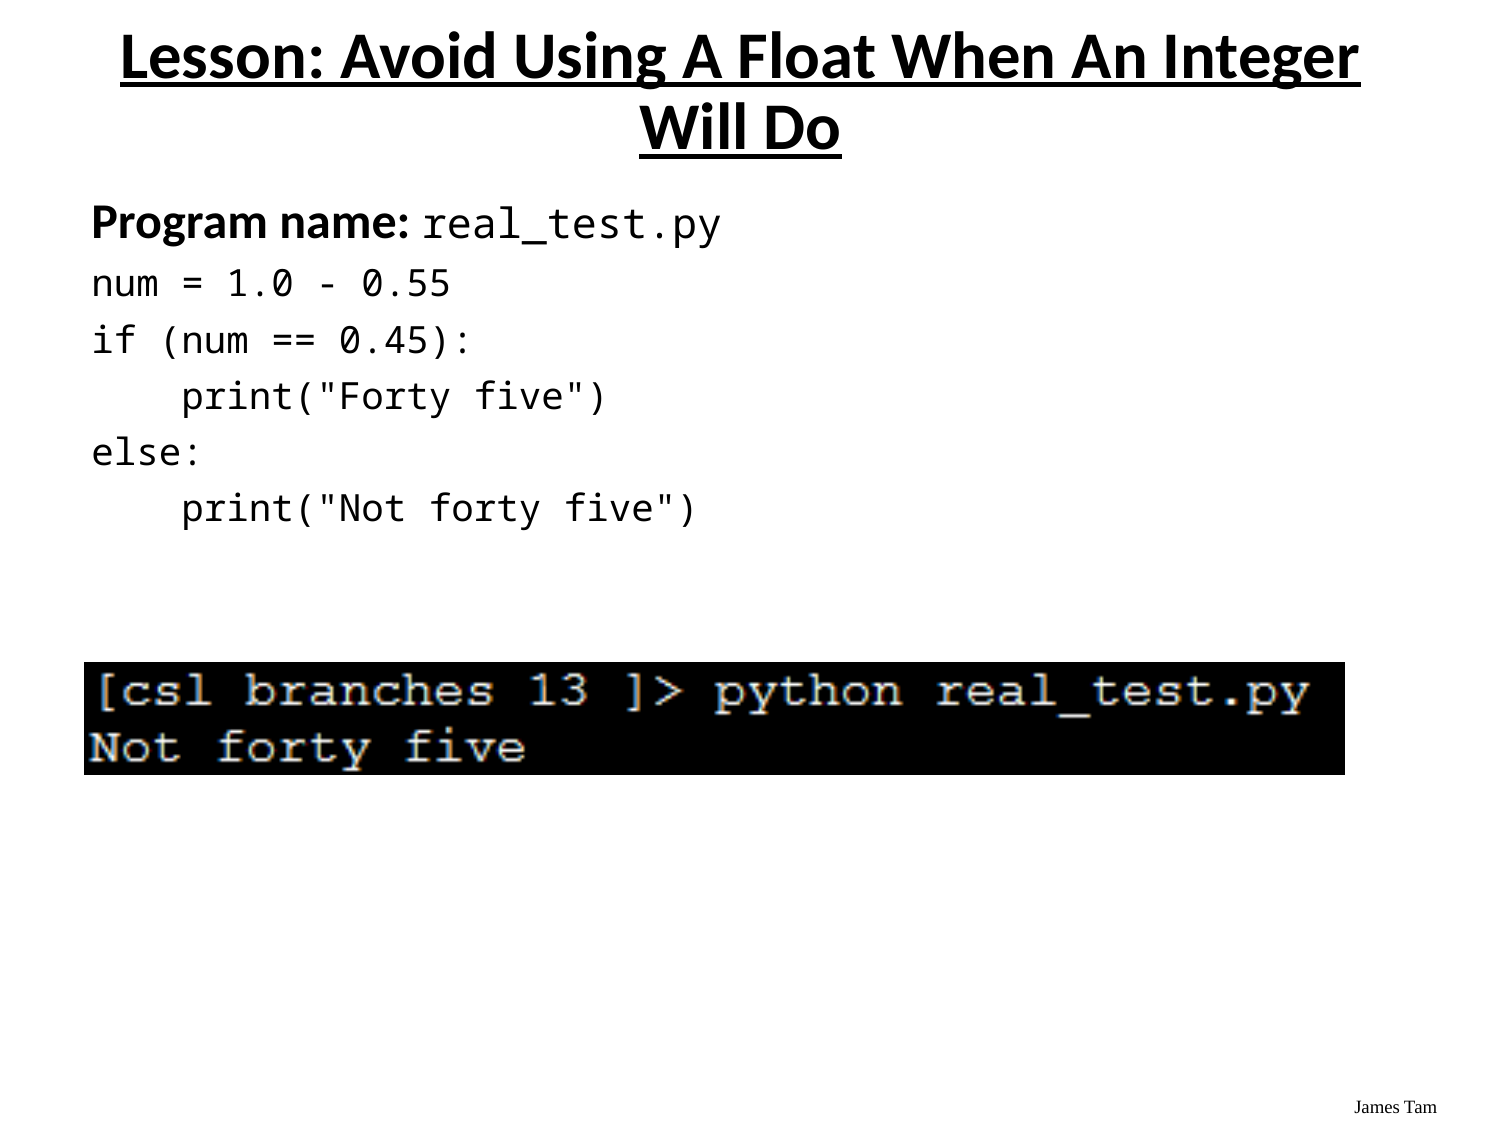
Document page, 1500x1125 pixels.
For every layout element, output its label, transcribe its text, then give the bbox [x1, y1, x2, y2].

picture [84, 662, 1345, 776]
list Program name: real_test.py num = 1.0 - 0.55 if (num == 0.45): print("Forty five") else: print("Not forty five") [76, 180, 1418, 1062]
title Lesson: Avoid Using A Float When An Integer Will Do [70, 49, 1411, 136]
